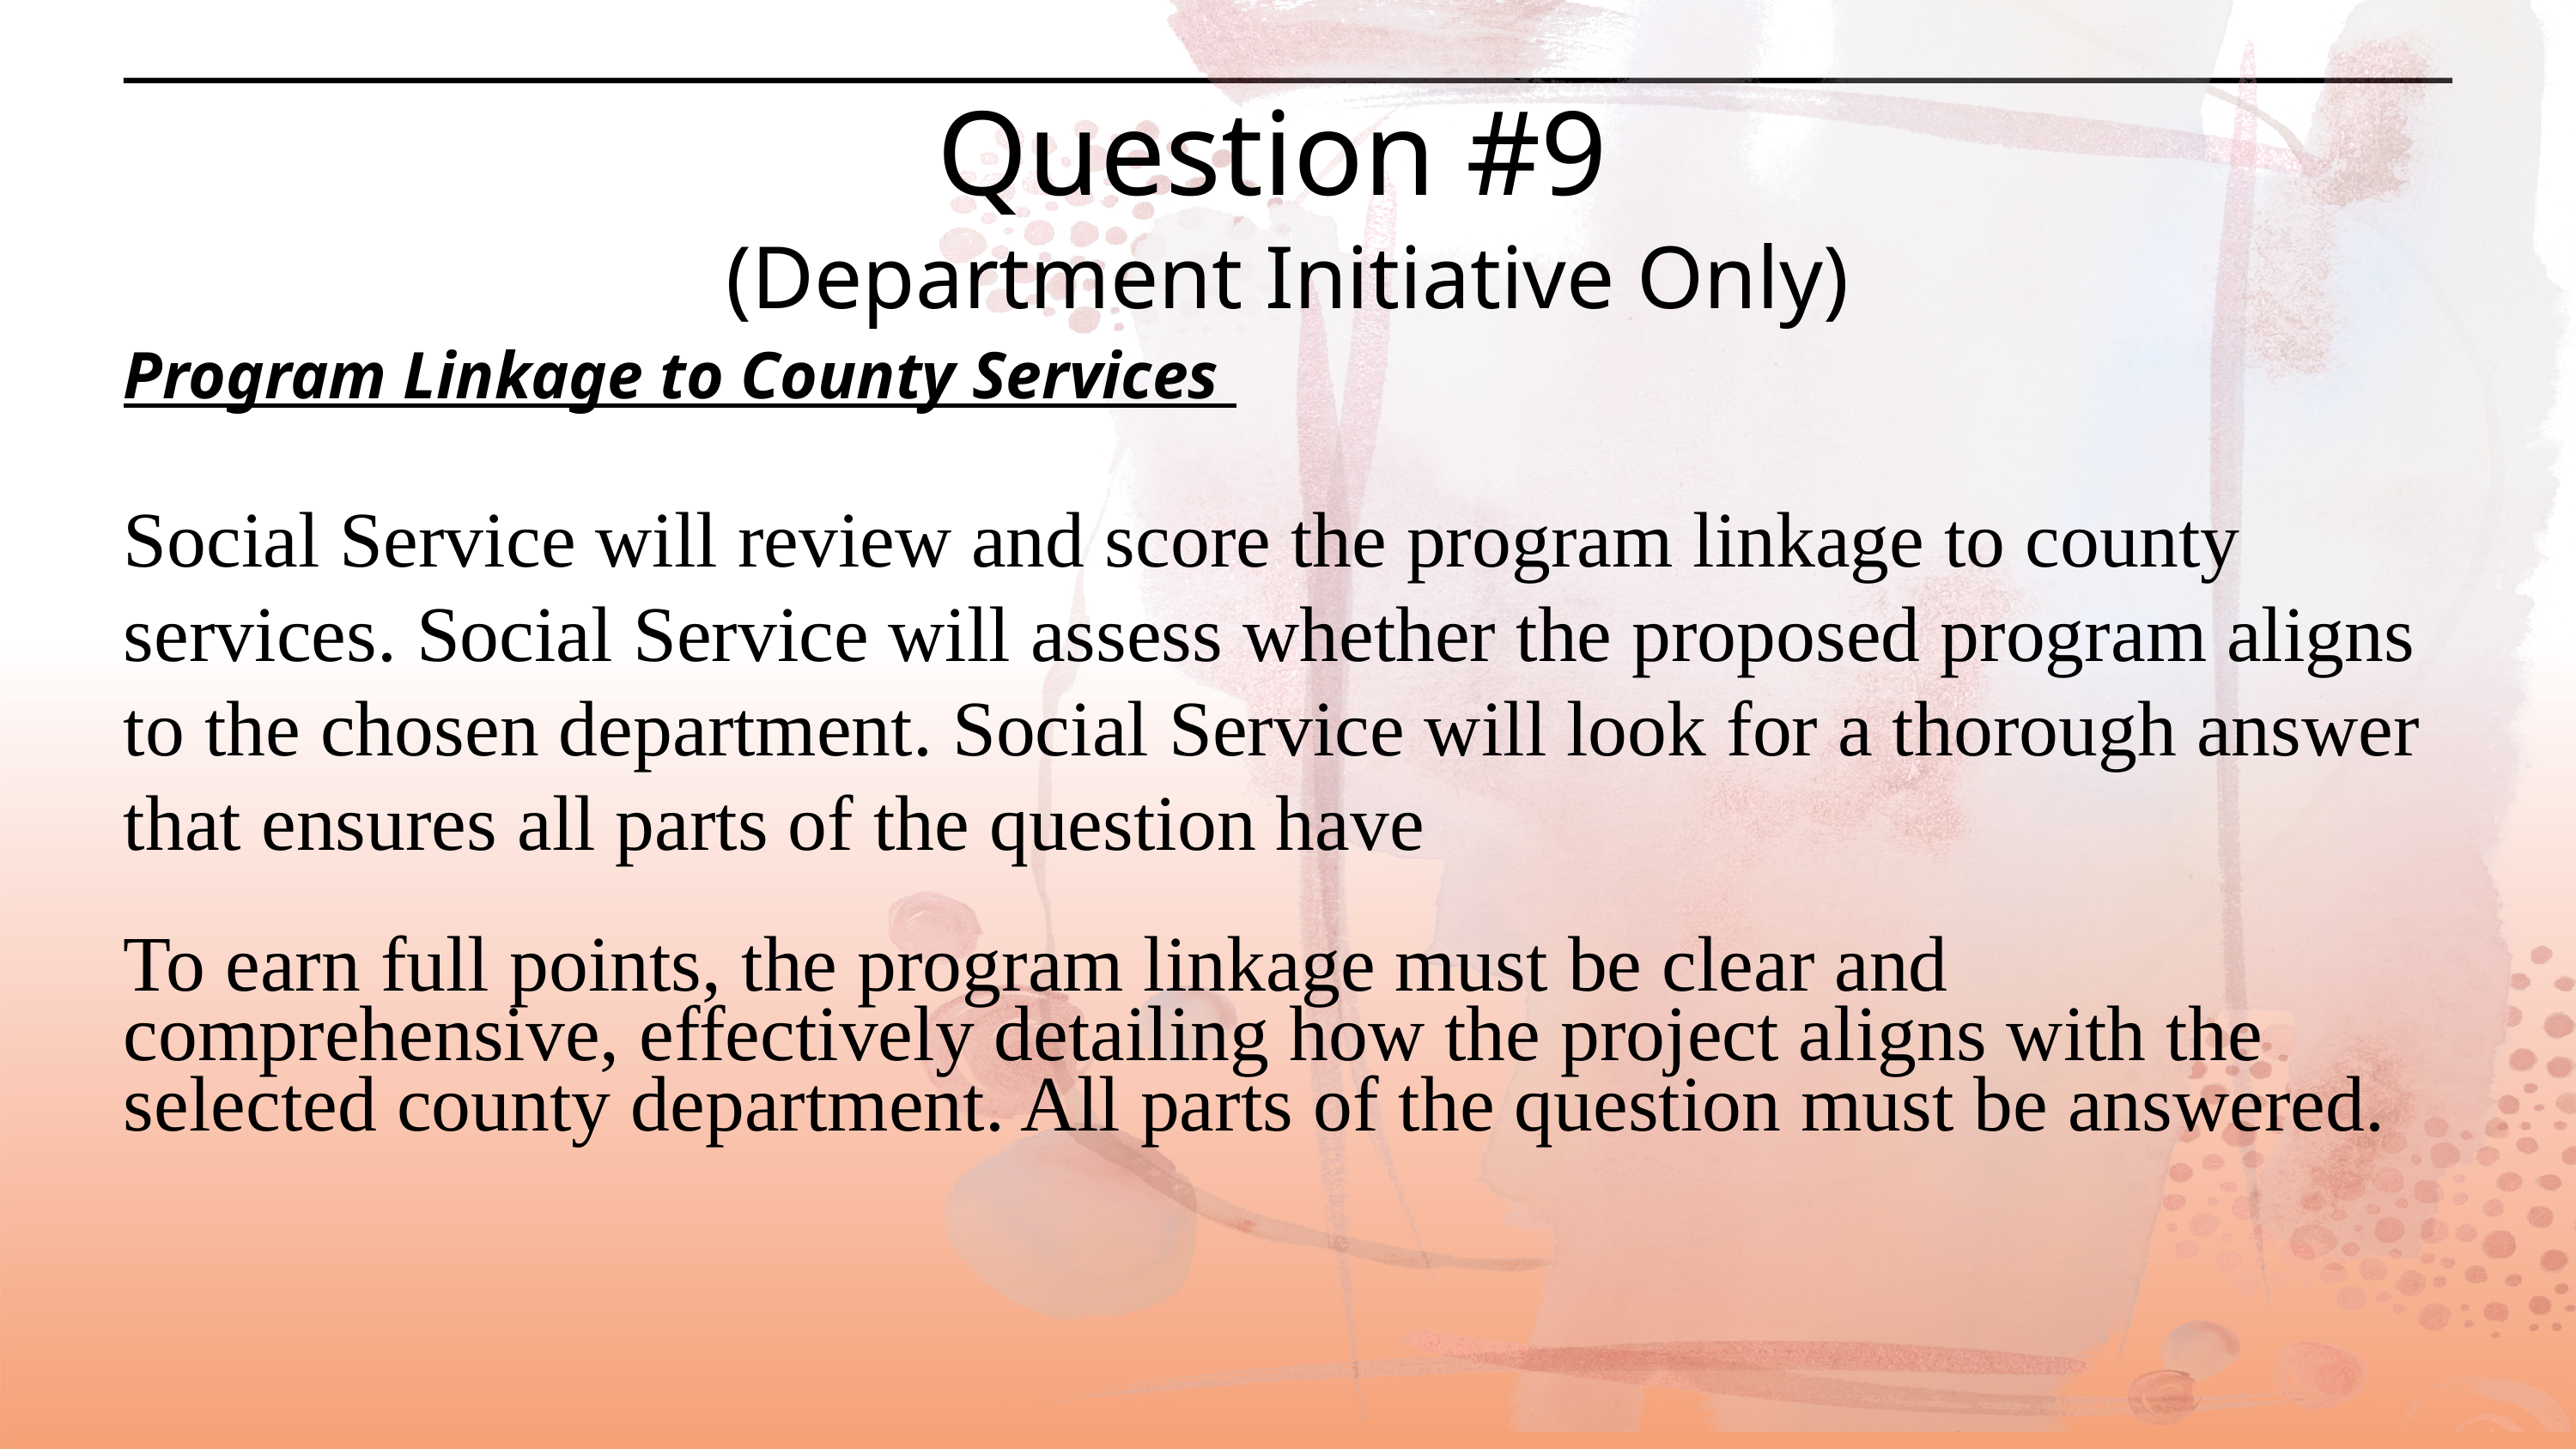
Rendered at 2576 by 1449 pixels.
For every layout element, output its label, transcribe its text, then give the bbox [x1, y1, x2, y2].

text_box Question #9 (Department Initiative Only) [446, 111, 2130, 326]
text_box [0, 0, 2576, 1449]
text_box [888, 0, 2576, 1432]
text_box Program Linkage to County Services Social Service will review and score the program linkage to county services. Social Service will assess whether the proposed program aligns to the chosen department. Social Service will look for a thorough answer that ensures all parts of the question have To earn full points, the program linkage must be clear and comprehensive, effectively detailing how the project aligns with the selected county department. All parts of the question must be answered. [123, 334, 2453, 1428]
